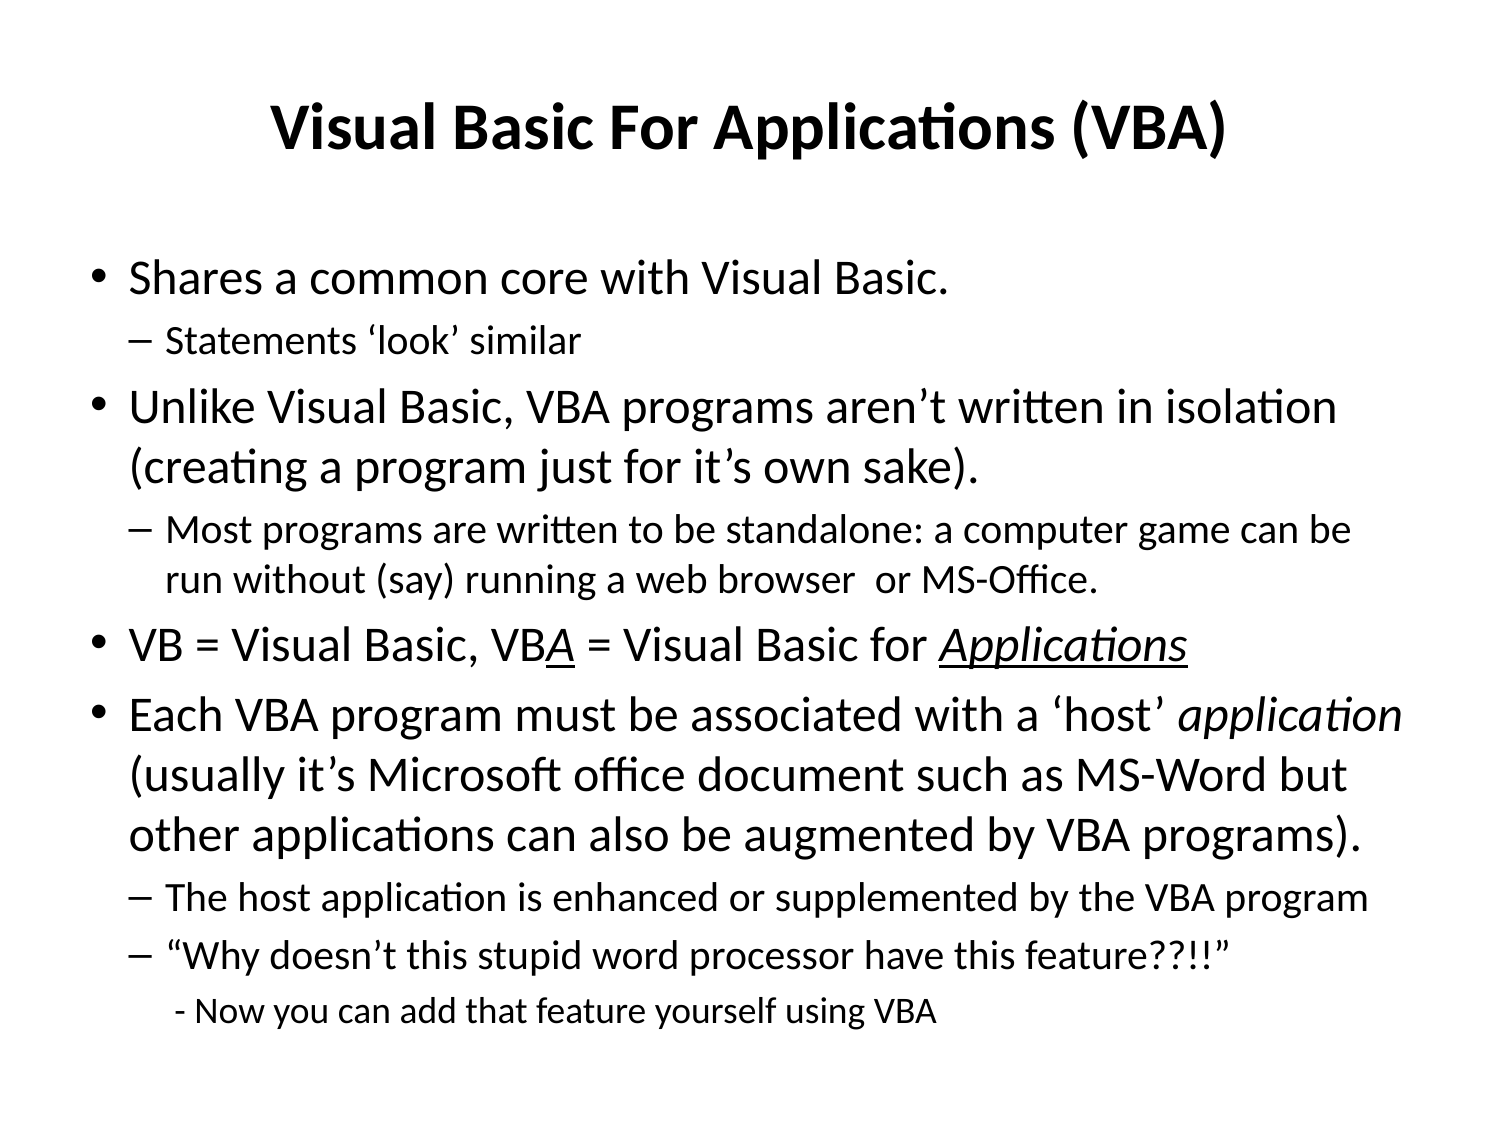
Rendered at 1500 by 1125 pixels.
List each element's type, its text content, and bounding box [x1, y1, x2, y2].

title Visual Basic For Applications (VBA) [75, 45, 1425, 200]
list Shares a common core with Visual Basic. Statements ‘look’ similar Unlike Visual Basic, VBA programs aren’t written in isolation (creating a program just for it’s own sake). Most programs are written to be standalone: a computer game can be run without (say) running a web browser or MS-Office. VB = Visual Basic, VBA = Visual Basic for Applications Each VBA program must be associated with a ‘host’ application (usually it’s Microsoft office document such as MS-Word but other applications can also be augmented by VBA programs). The host application is enhanced or supplemented by the VBA program “Why doesn’t this stupid word processor have this feature??!!” - Now you can add that feature yourself using VBA [75, 237, 1425, 1063]
